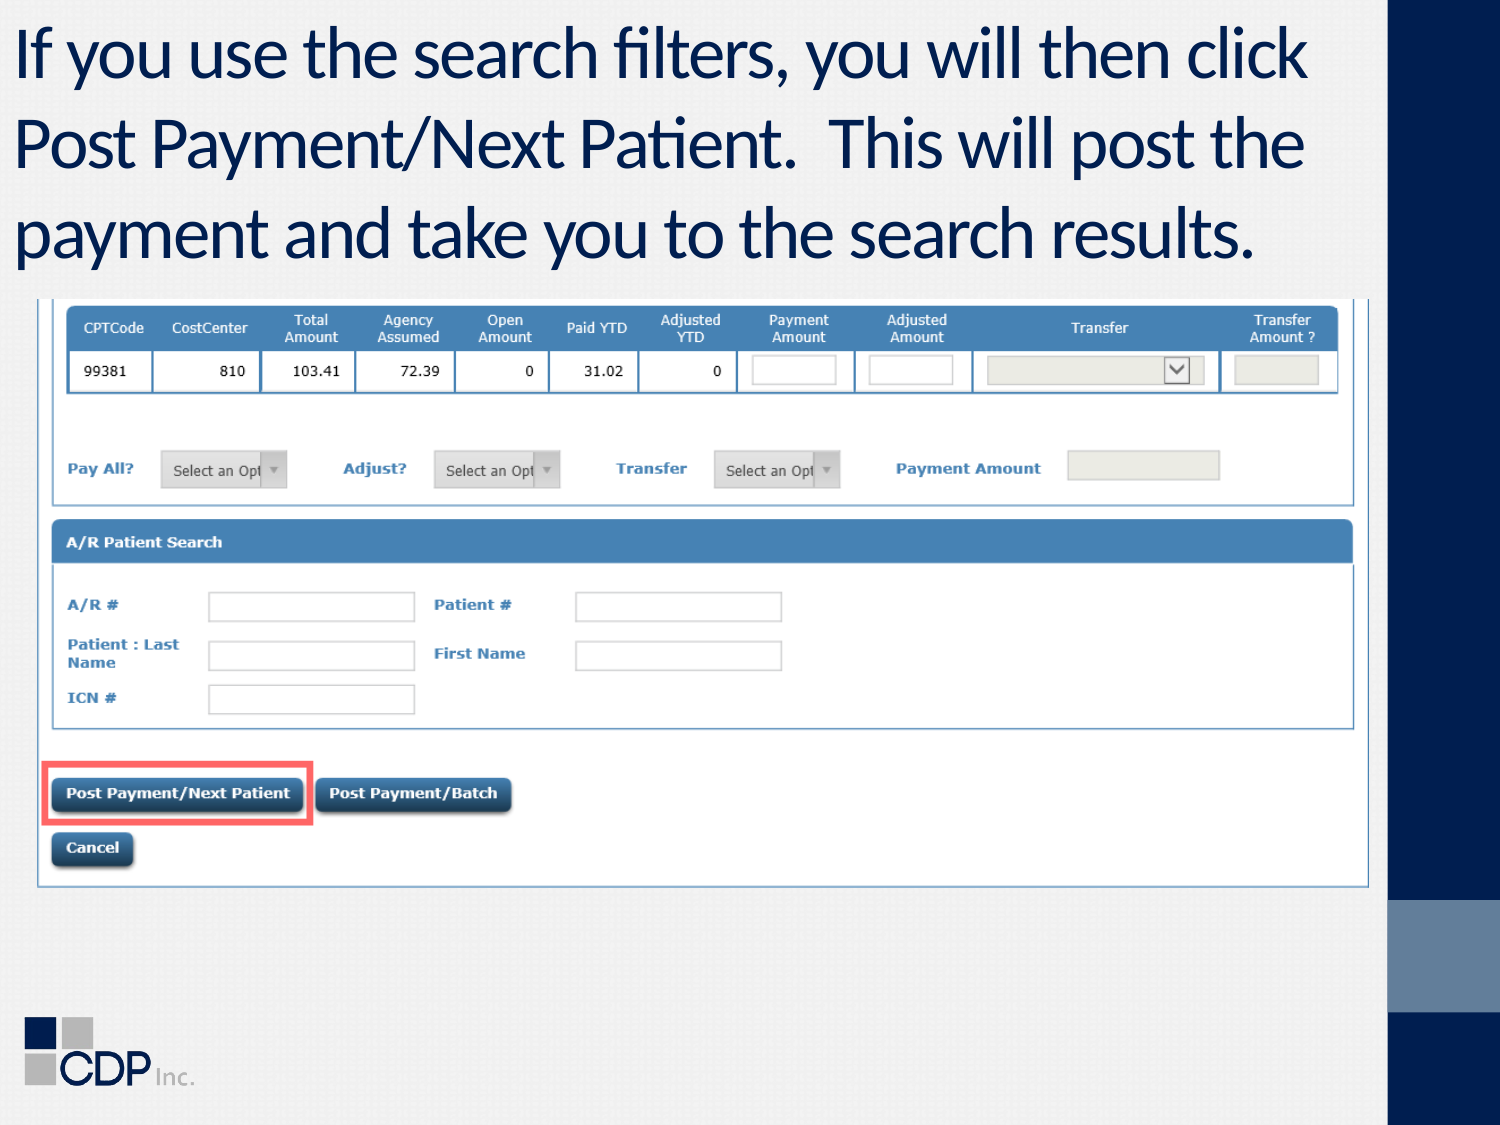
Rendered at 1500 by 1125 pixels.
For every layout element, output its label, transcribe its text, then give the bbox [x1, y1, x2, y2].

picture [1, 999, 225, 1125]
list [36, 299, 1370, 888]
title If you use the search filters, you will then click Post Payment/Next Patient. This will post the payment and take you to the search results. [0, 4, 1387, 272]
